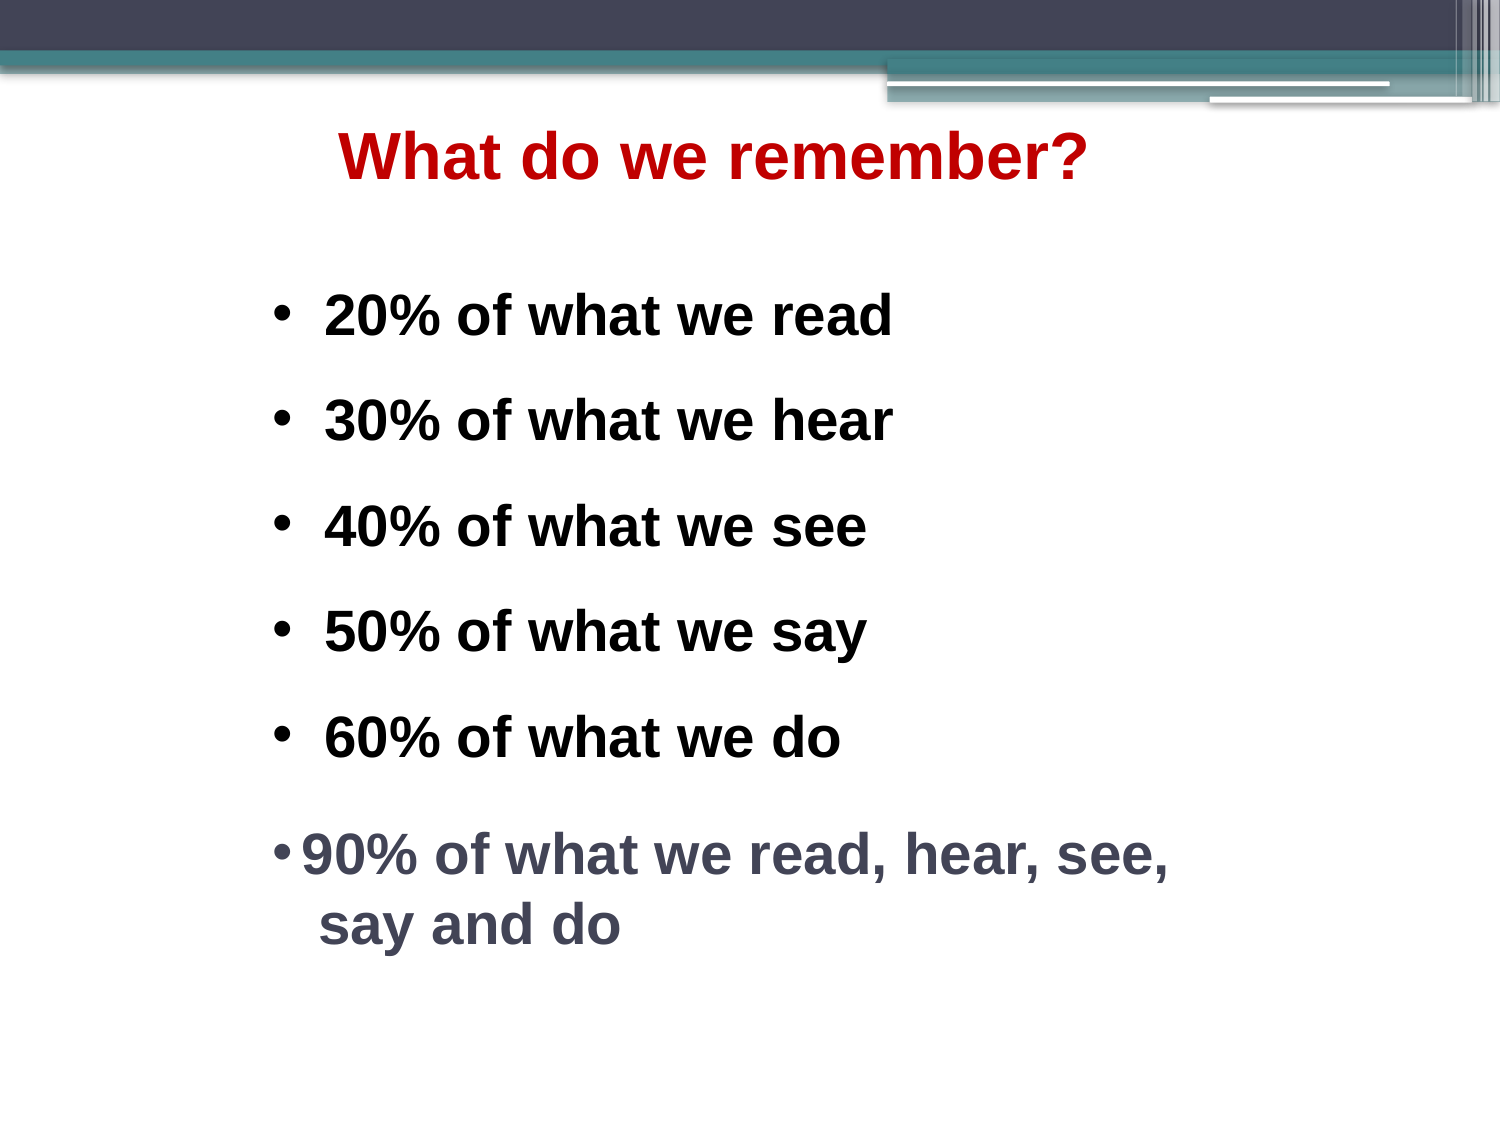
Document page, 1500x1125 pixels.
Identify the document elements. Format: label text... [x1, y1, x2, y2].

text_box 90% of what we read, hear, see, say and do [257, 808, 1360, 964]
text_box 20% of what we read [257, 269, 1114, 355]
text_box What do we remember? [304, 105, 1125, 201]
text_box 50% of what we say [257, 585, 1114, 671]
text_box 30% of what we hear [257, 375, 1114, 460]
text_box 60% of what we do [257, 691, 1114, 777]
text_box 40% of what we see [257, 480, 1114, 566]
